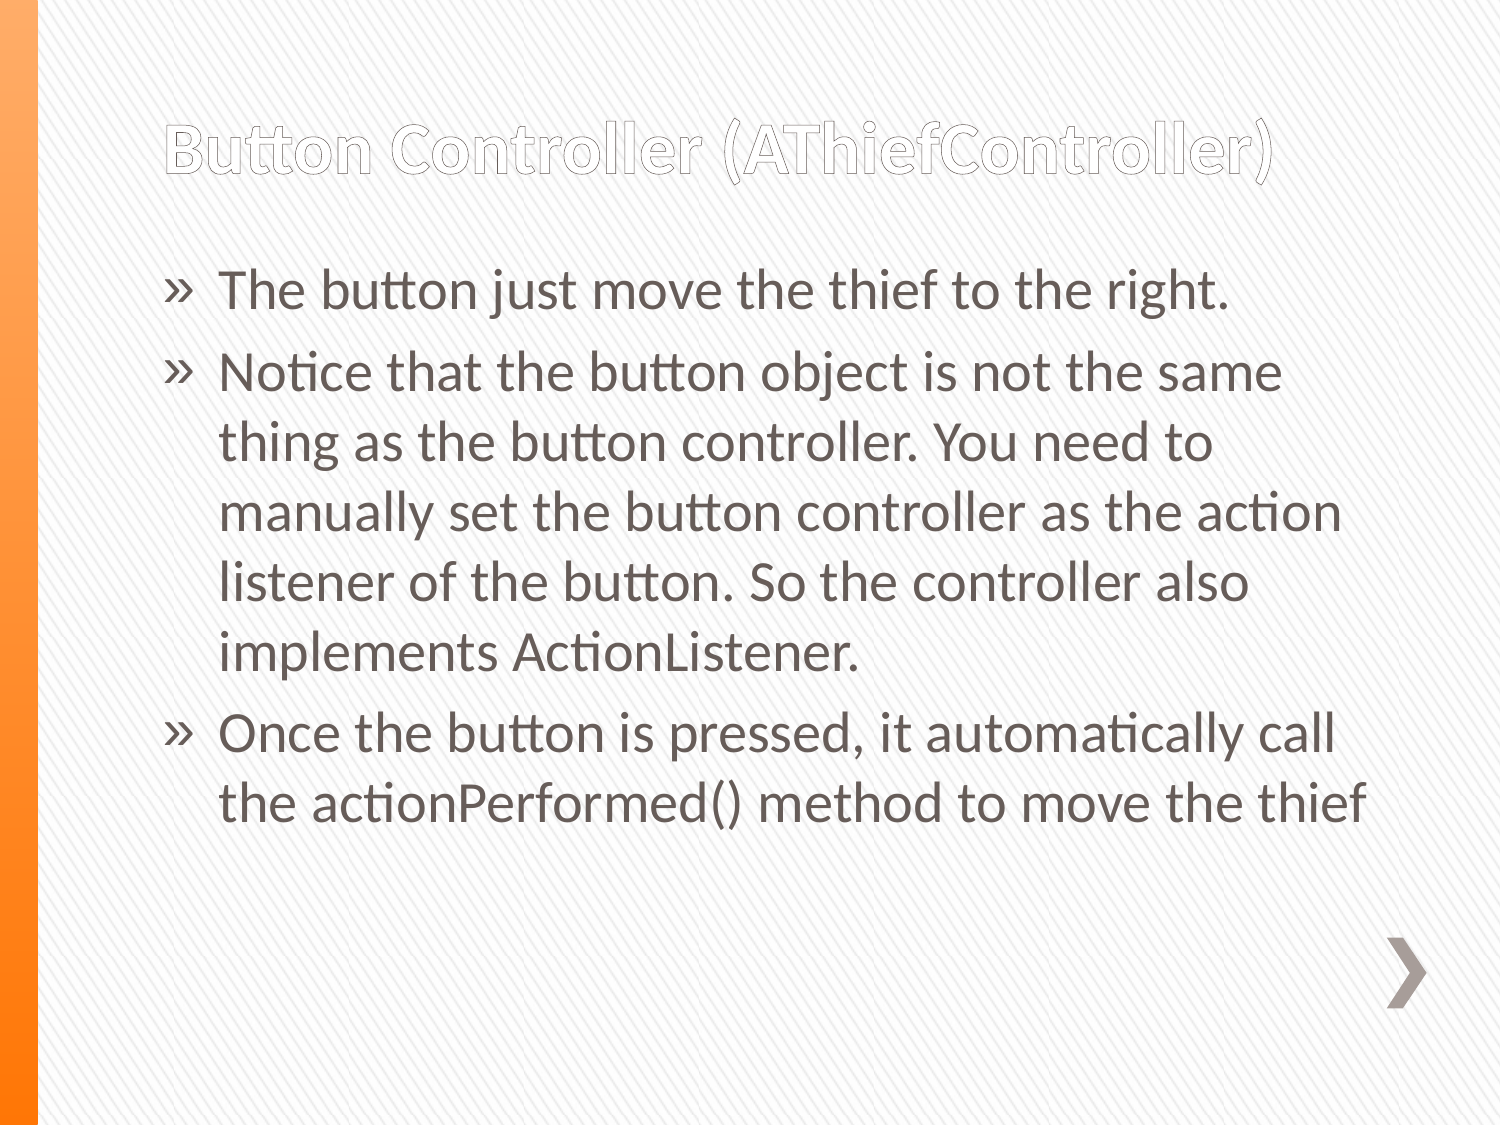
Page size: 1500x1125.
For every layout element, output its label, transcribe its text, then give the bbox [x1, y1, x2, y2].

list The button just move the thief to the right. Notice that the button object is not the same thing as the button controller. You need to manually set the button controller as the action listener of the button. So the controller also implements ActionListener. Once the button is pressed, it automatically call the actionPerformed() method to move the thief [147, 243, 1385, 1028]
title Button Controller (AThiefController) [147, 66, 1336, 197]
